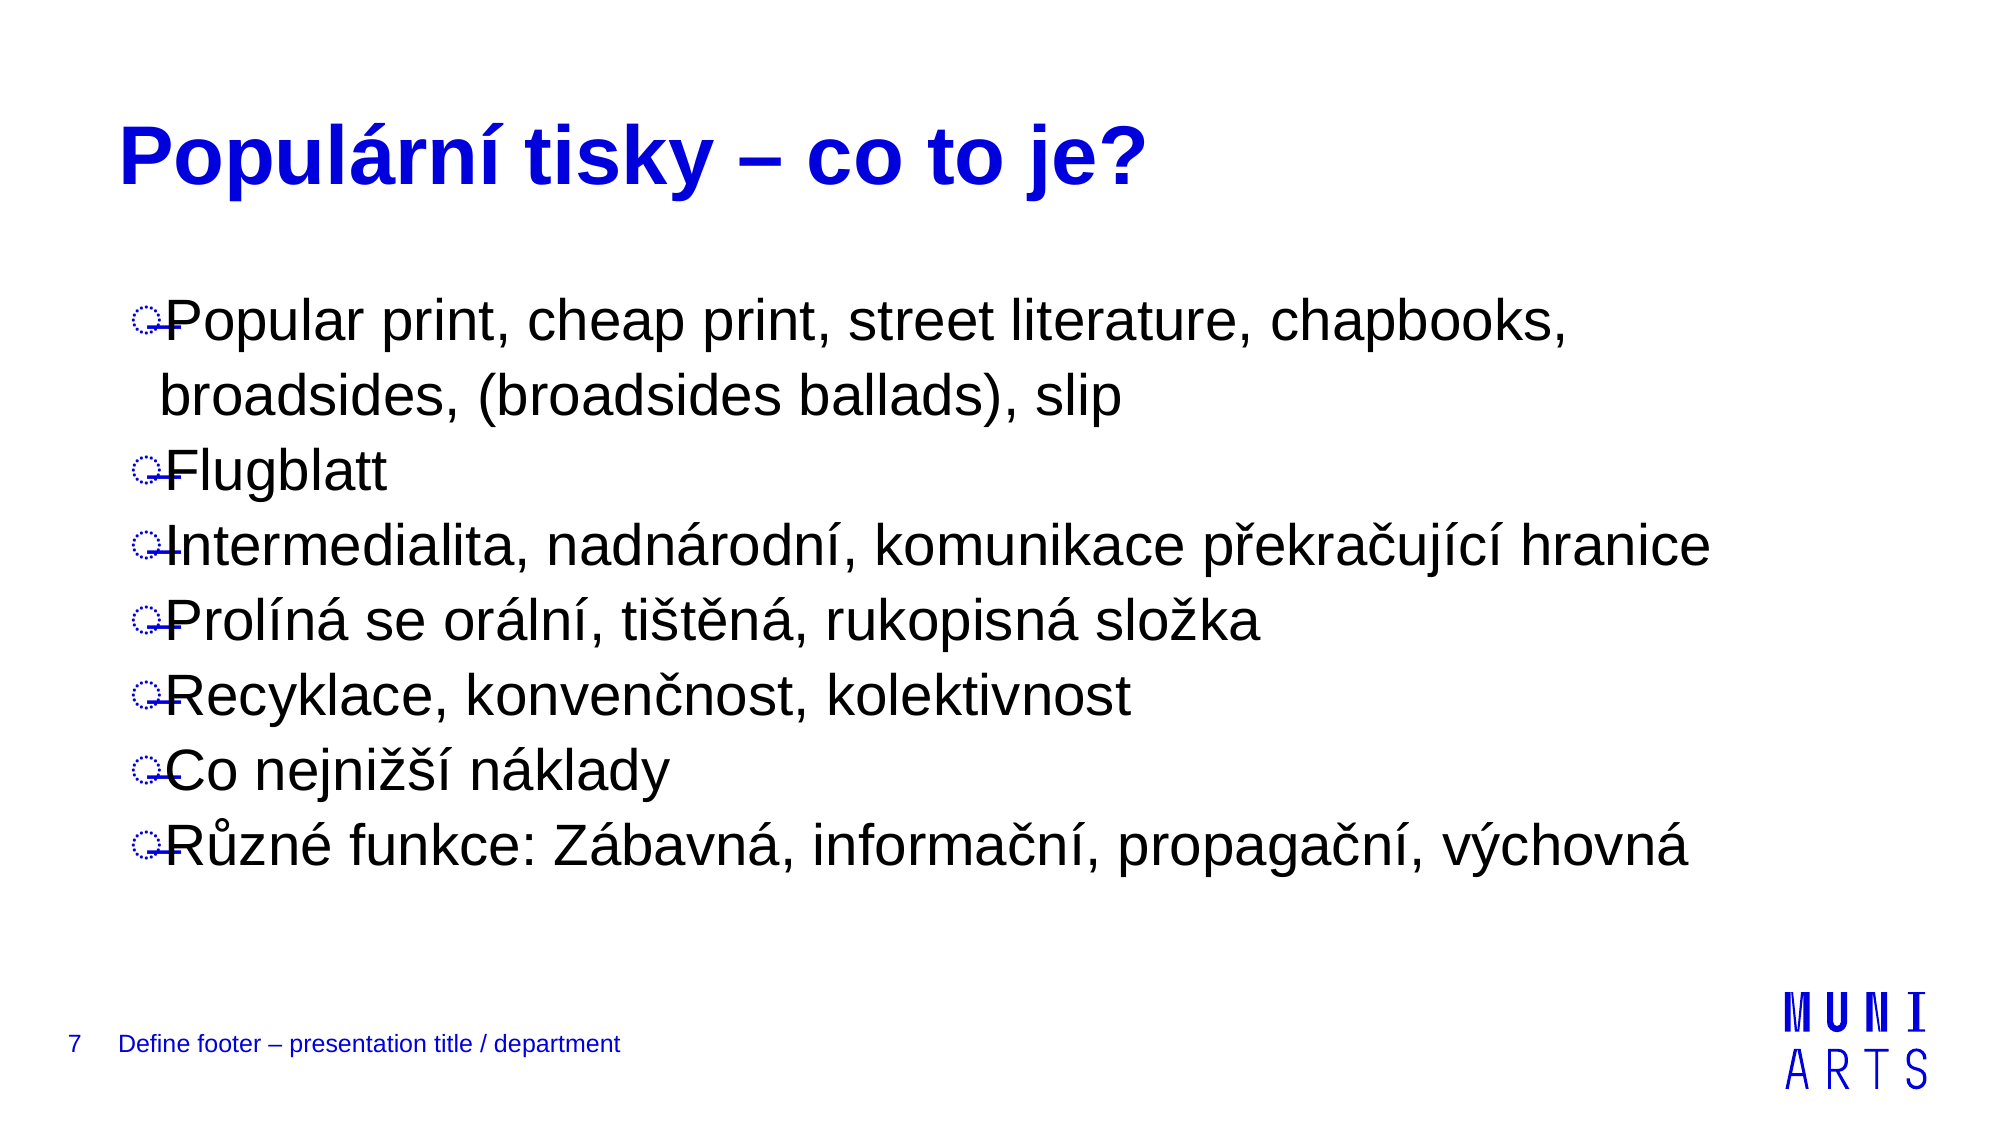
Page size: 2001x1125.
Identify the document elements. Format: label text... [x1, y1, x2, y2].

slide_number 7 [67, 1021, 110, 1063]
title Populární tisky – co to je? [118, 118, 1883, 193]
list Popular print, cheap print, street literature, chapbooks, broadsides, (broadsides ballads), slip Flugblatt Intermedialita, nadnárodní, komunikace překračující hranice Prolíná se orální, tištěná, rukopisná složka Recyklace, konvenčnost, kolektivnost Co nejnižší náklady Různé funkce: Zábavná, informační, propagační, výchovná [118, 277, 1883, 957]
footer Define footer – presentation title / department [118, 1021, 1418, 1063]
